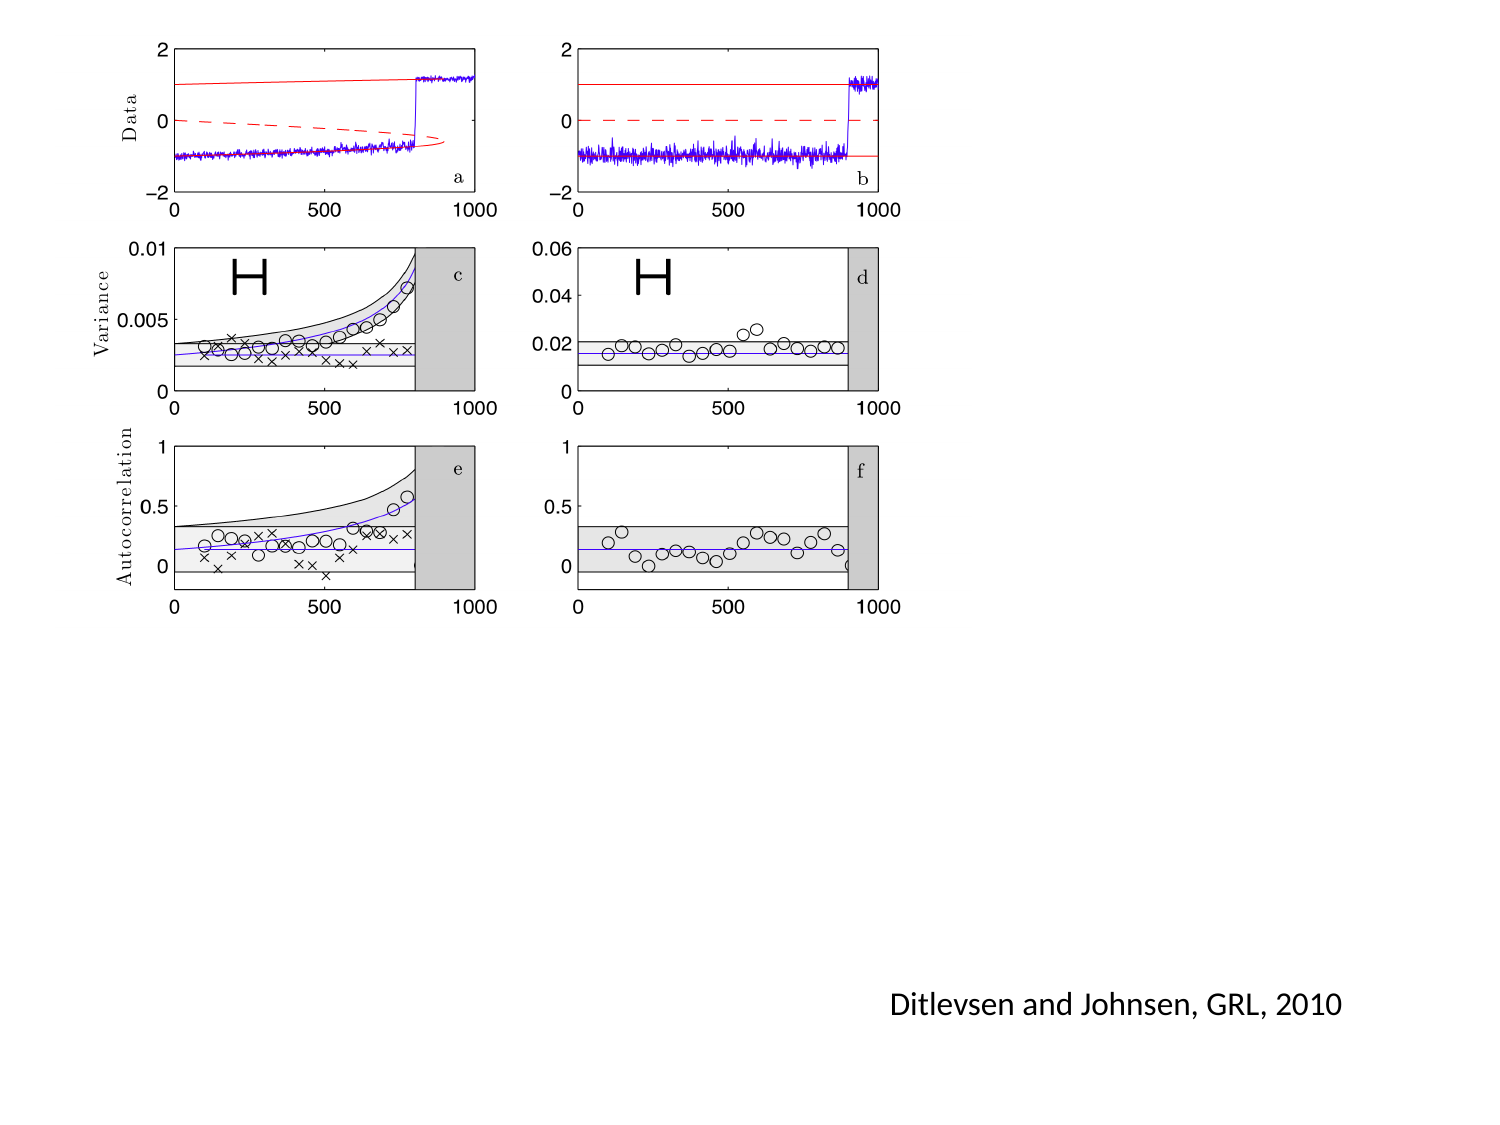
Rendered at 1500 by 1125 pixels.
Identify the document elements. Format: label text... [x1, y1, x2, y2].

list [0, 0, 1141, 664]
text_box Ditlevsen and Johnsen, GRL, 2010 [875, 974, 1486, 1030]
